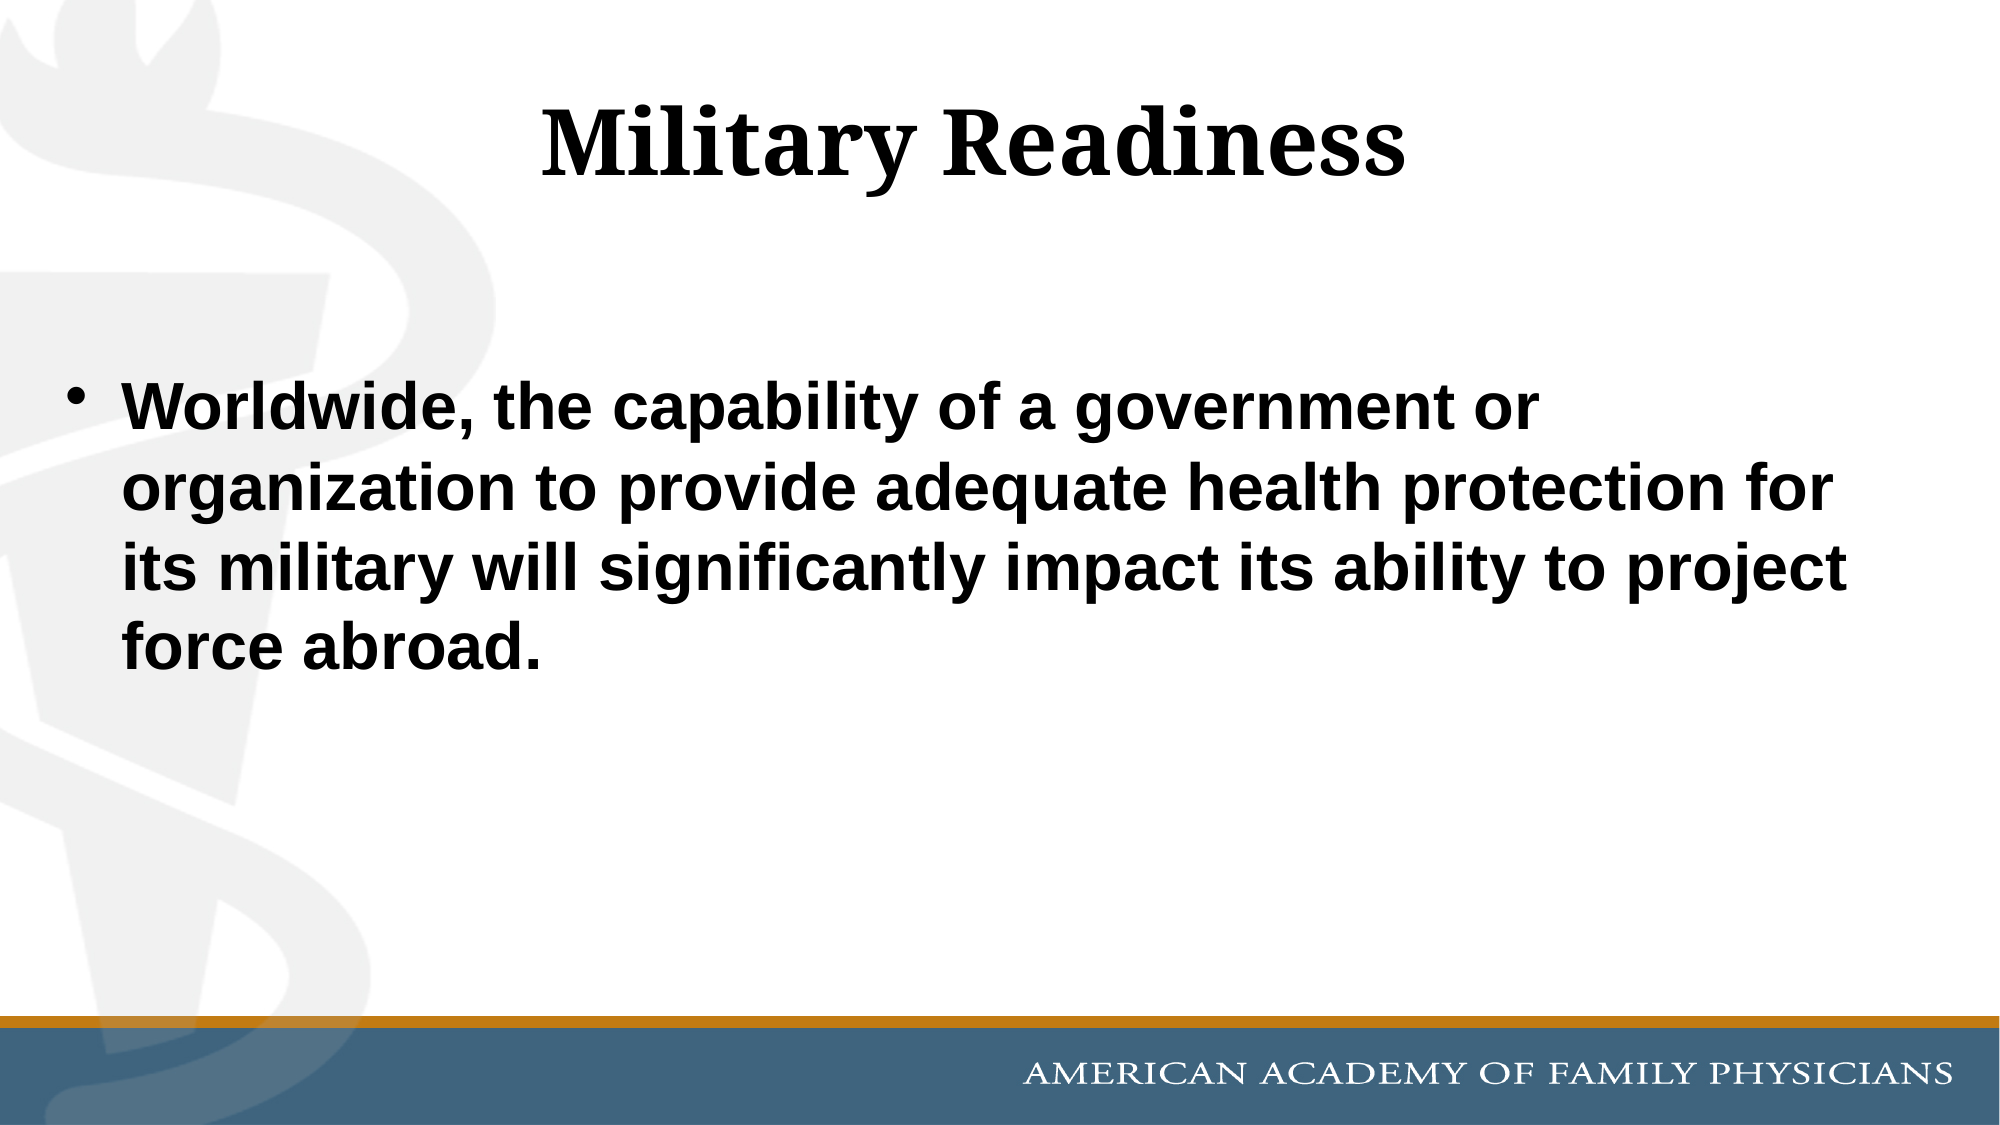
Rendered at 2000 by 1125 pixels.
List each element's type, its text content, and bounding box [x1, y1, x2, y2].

title Military Readiness [49, 45, 1900, 233]
picture [0, 0, 2000, 1125]
list Worldwide, the capability of a government or organization to provide adequate health protection for its military will significantly impact its ability to project force abroad. [49, 262, 1900, 1005]
